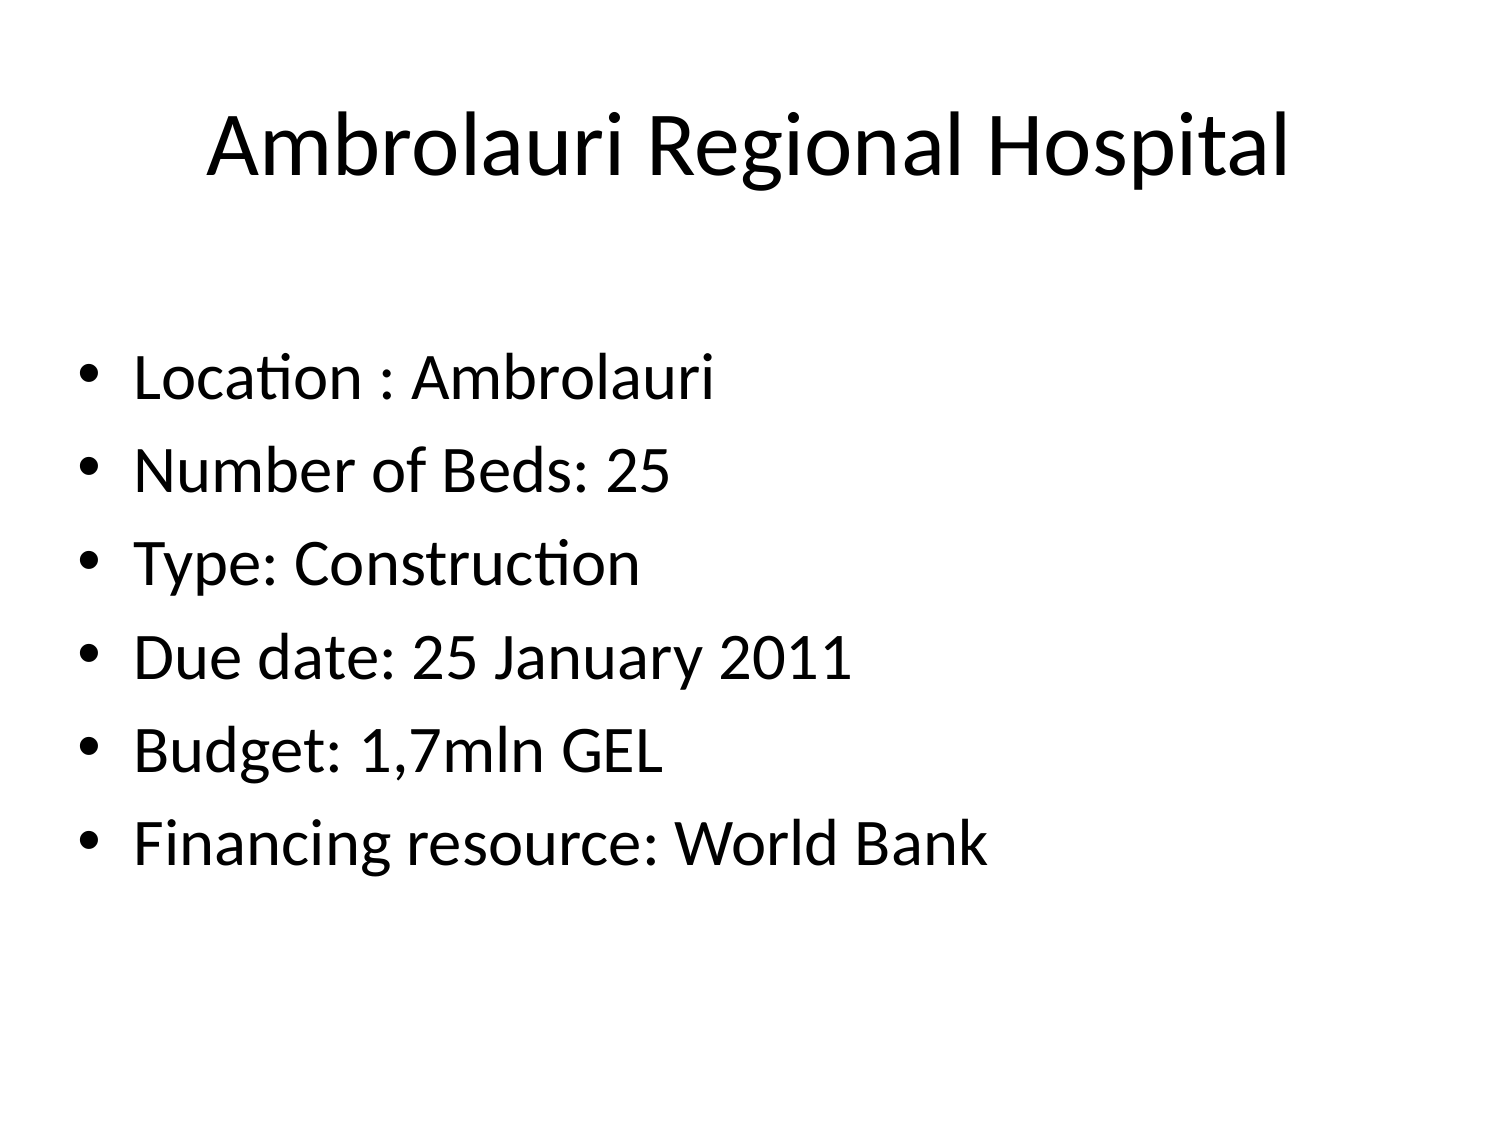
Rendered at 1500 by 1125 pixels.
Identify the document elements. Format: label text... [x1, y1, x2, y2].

title Ambrolauri Regional Hospital [74, 44, 1426, 233]
list Location : Ambrolauri Number of Beds: 25 Type: Construction Due date: 25 January 2011 Budget: 1,7mln GEL Financing resource: World Bank [62, 324, 1413, 993]
